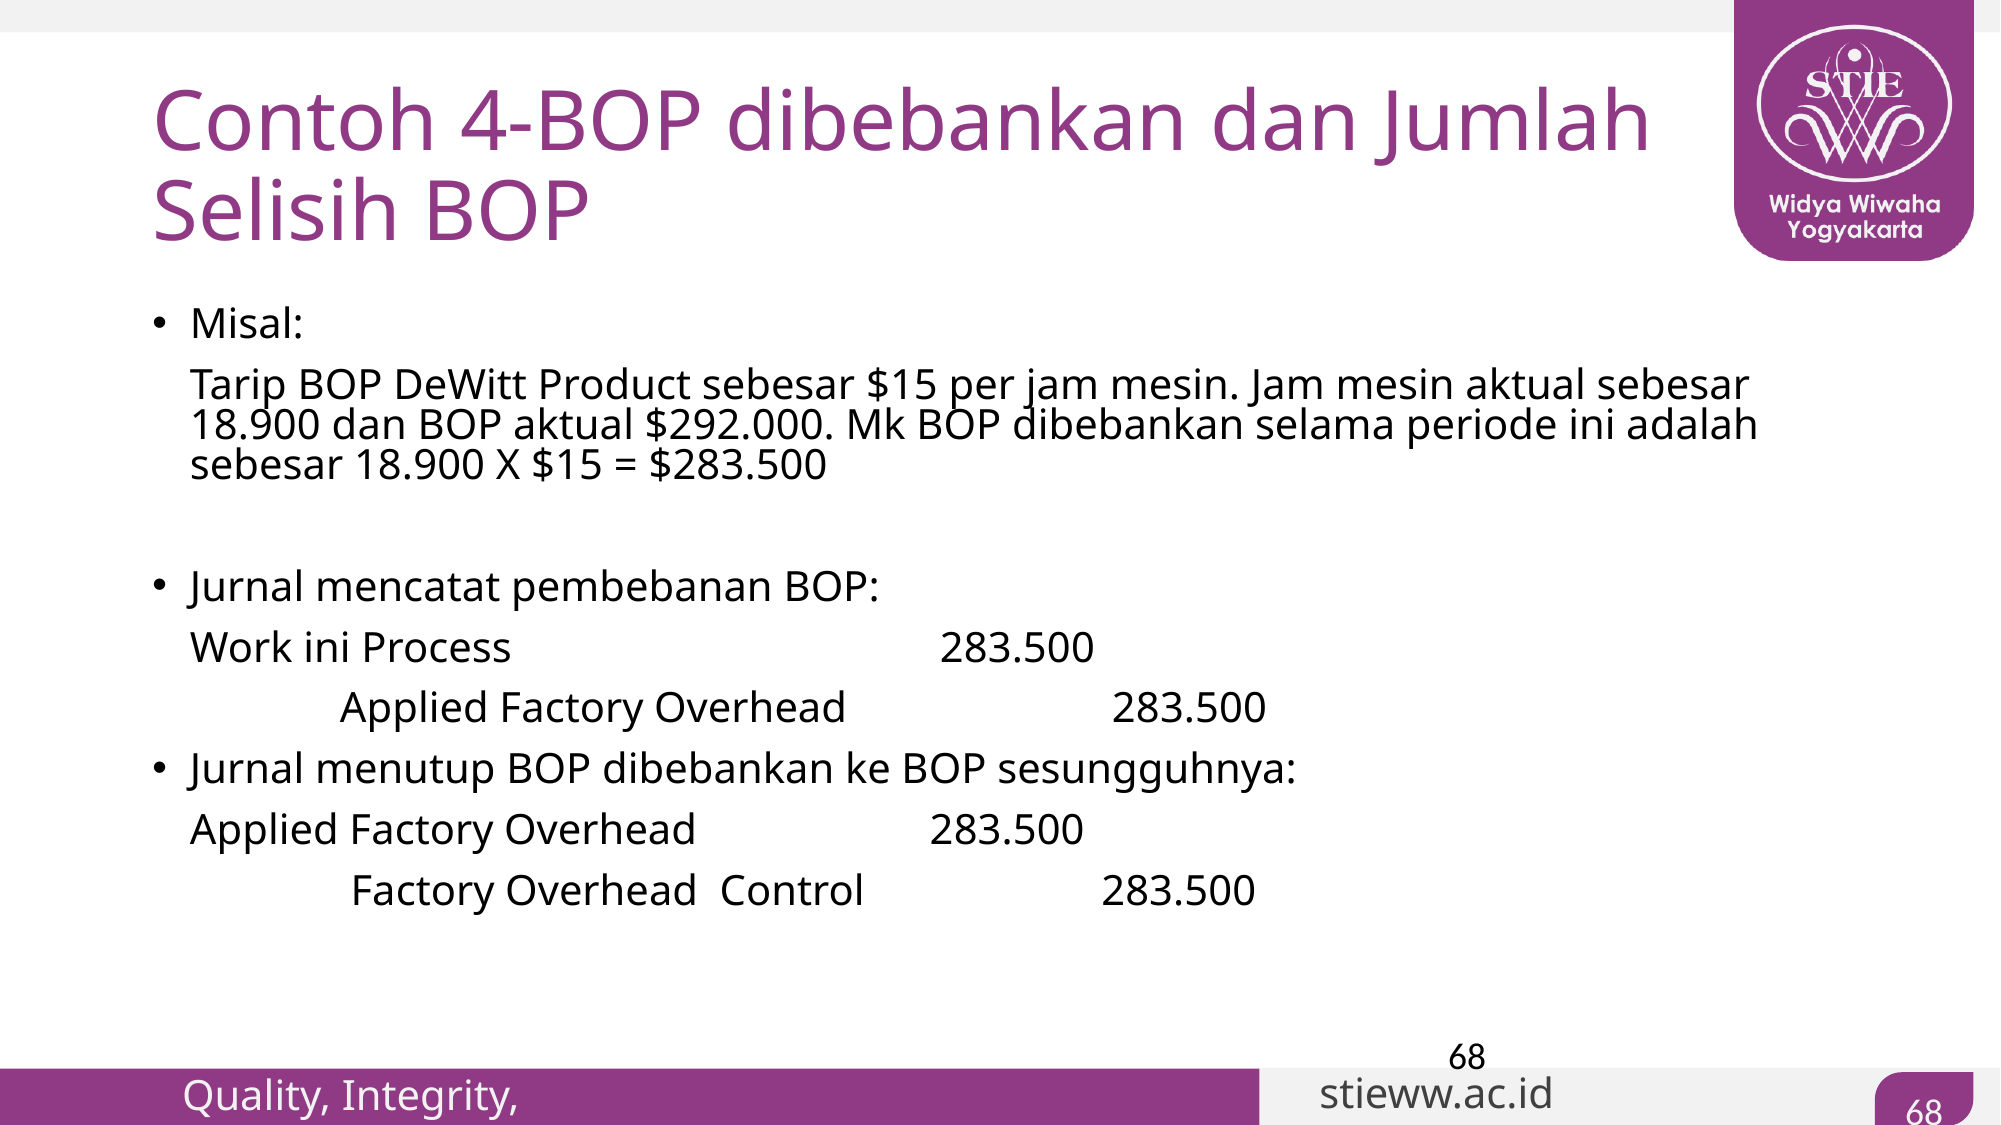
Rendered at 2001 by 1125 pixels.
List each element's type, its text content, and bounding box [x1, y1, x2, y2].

slide_number 68 [1433, 1024, 1900, 1100]
list Misal: Tarip BOP DeWitt Product sebesar $15 per jam mesin. Jam mesin aktual sebesar 18.900 dan BOP aktual $292.000. Mk BOP dibebankan selama periode ini adalah sebesar 18.900 X $15 = $283.500 Jurnal mencatat pembebanan BOP: Work ini Process 283.500 Applied Factory Overhead 283.500 Jurnal menutup BOP dibebankan ke BOP sesungguhnya: Applied Factory Overhead 283.500 Factory Overhead Control 283.500 [137, 299, 1863, 1014]
title Contoh 4-BOP dibebankan dan Jumlah Selisih BOP [137, 59, 1863, 278]
picture [1734, 0, 1974, 261]
footer [683, 1025, 1317, 1100]
slide_number [99, 1024, 567, 1100]
